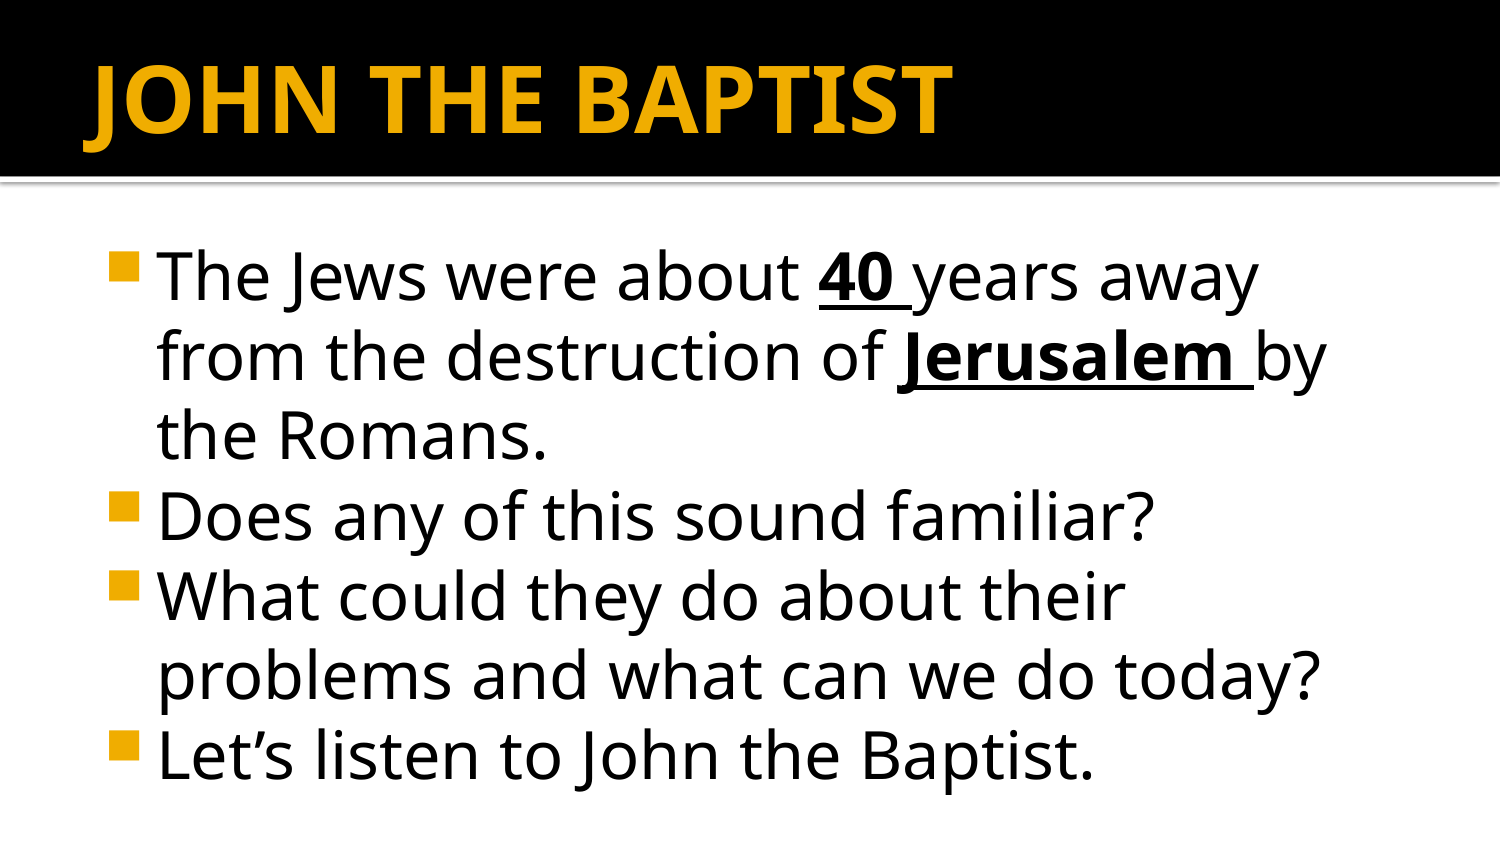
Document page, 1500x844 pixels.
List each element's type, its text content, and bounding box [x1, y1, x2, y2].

list The Jews were about 40 years away from the destruction of Jerusalem by the Romans. Does any of this sound familiar? What could they do about their problems and what can we do today? Let’s listen to John the Baptist. [75, 218, 1425, 788]
title JOHN THE BAPTIST [75, 19, 1425, 174]
